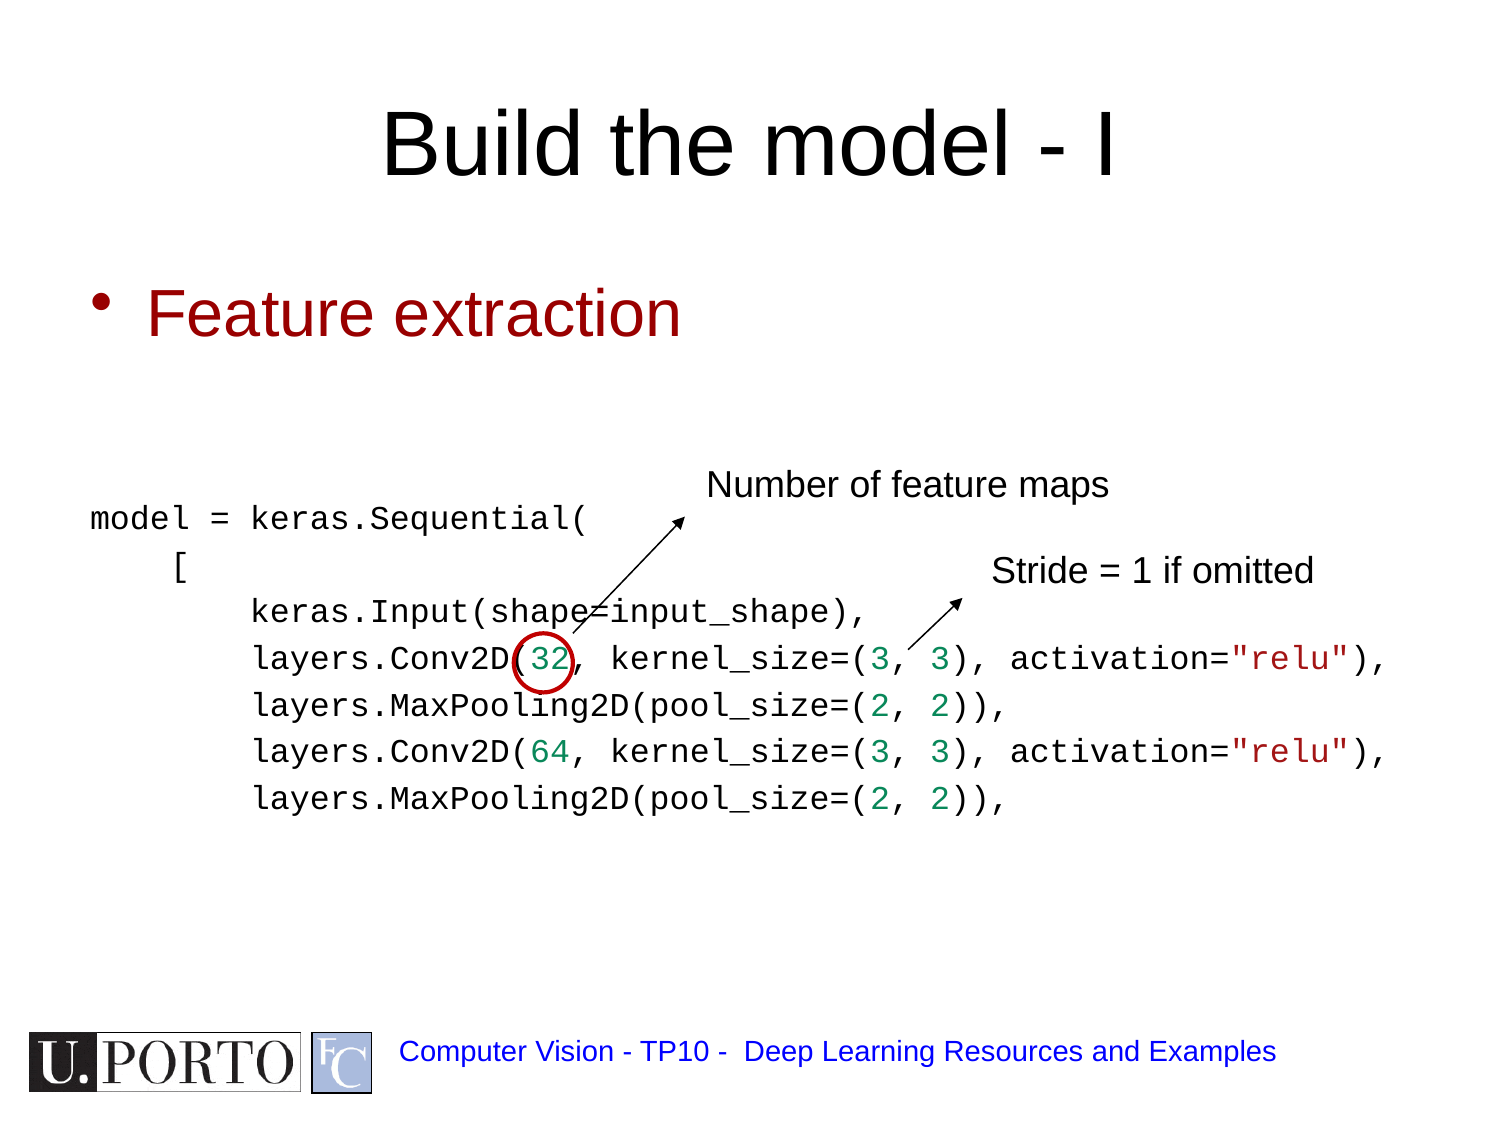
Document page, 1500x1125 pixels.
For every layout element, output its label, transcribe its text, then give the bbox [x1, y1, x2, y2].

title Build the model - I [75, 45, 1425, 233]
footer Computer Vision - TP10 - Deep Learning Resources and Examples [383, 1024, 1306, 1103]
list Feature extraction model = keras.Sequential( [ keras.Input(shape=input_shape), layers.Conv2D(32, kernel_size=(3, 3), activation="relu"), layers.MaxPooling2D(pool_size=(2, 2)), layers.Conv2D(64, kernel_size=(3, 3), activation="relu"), layers.MaxPooling2D(pool_size=(2, 2)), [75, 262, 1425, 1005]
picture [313, 1033, 371, 1092]
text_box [572, 516, 686, 634]
text_box Number of feature maps [691, 452, 1125, 513]
text_box Stride = 1 if omitted [976, 538, 1330, 599]
text_box [513, 633, 573, 693]
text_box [907, 597, 963, 650]
picture [29, 1032, 301, 1092]
